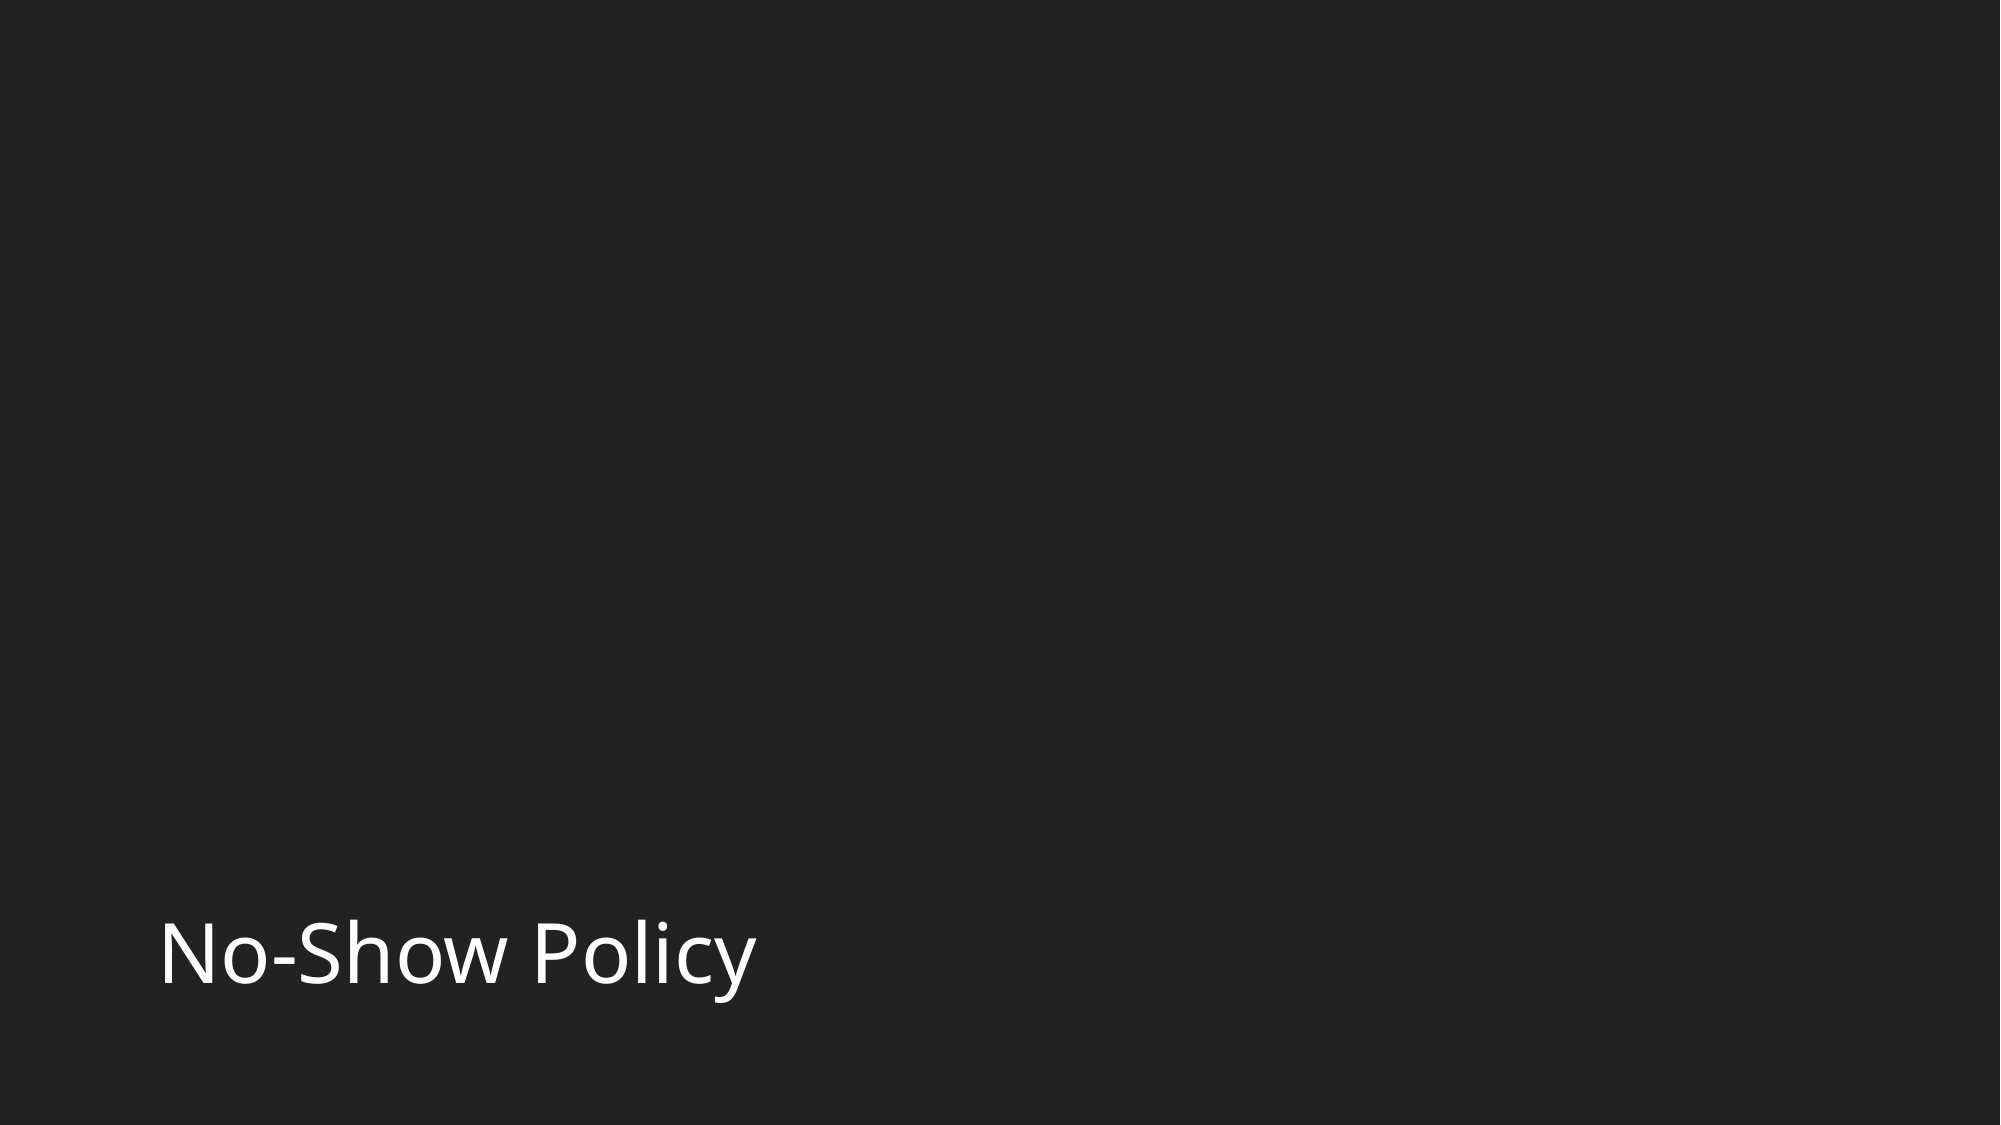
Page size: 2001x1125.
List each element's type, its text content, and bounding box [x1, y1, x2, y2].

title No-Show Policy [157, 872, 1858, 1000]
